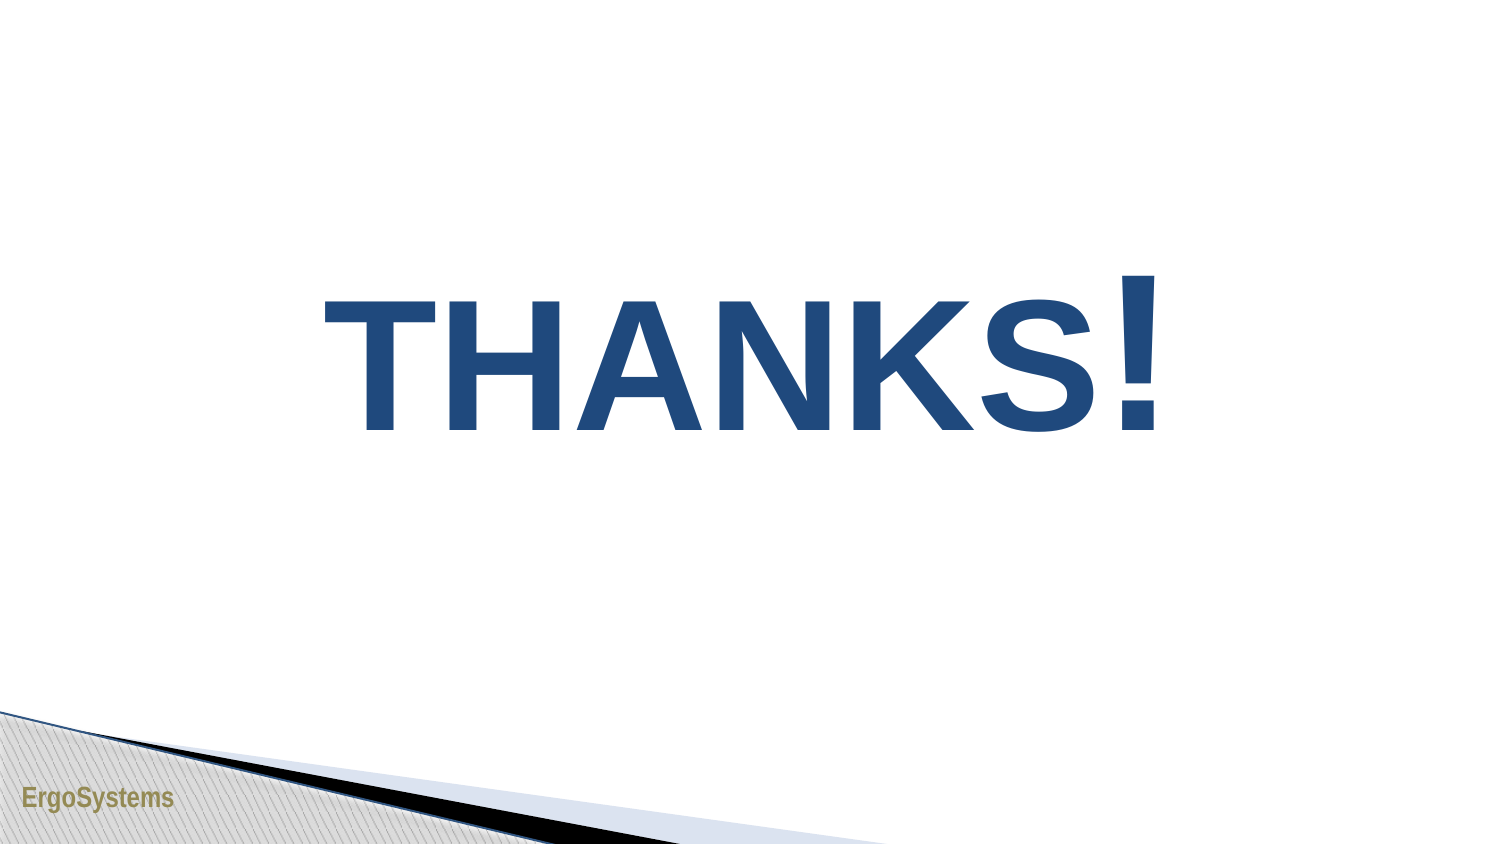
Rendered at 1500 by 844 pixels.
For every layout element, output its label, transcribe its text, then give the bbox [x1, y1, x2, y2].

title THANKS! [0, 196, 1500, 485]
